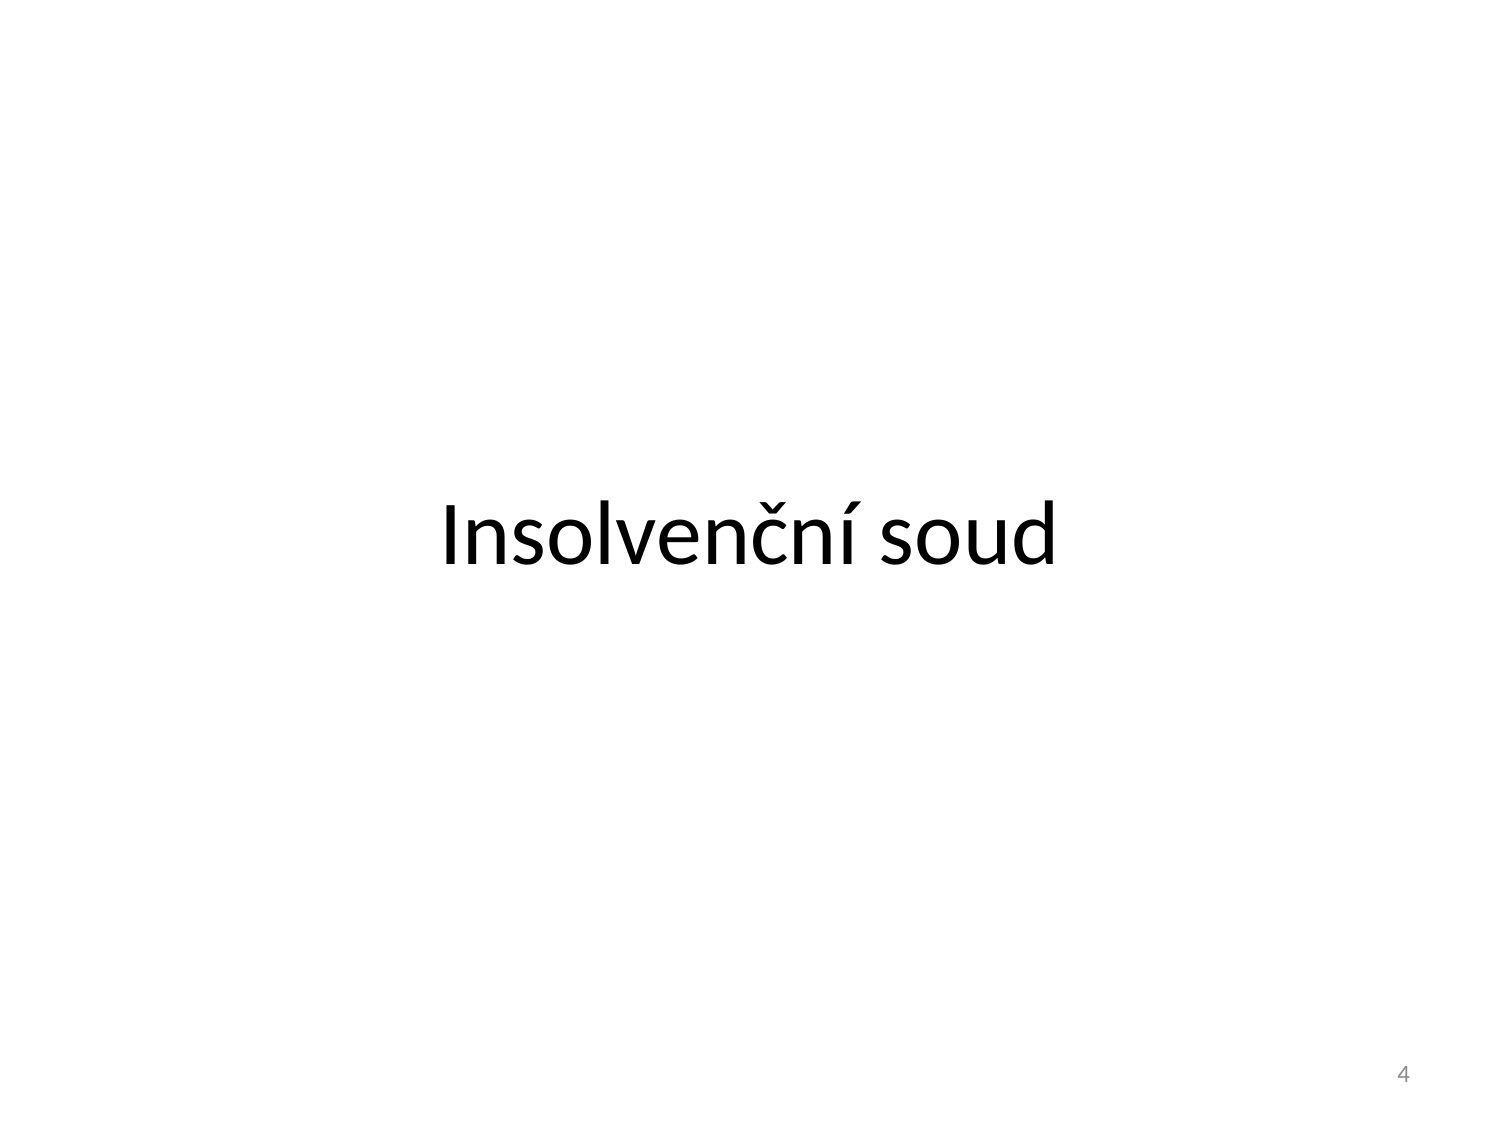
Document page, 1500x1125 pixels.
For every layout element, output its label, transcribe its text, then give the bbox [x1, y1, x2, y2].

title Insolvenční soud [75, 45, 1425, 1012]
slide_number 4 [1074, 1042, 1425, 1103]
